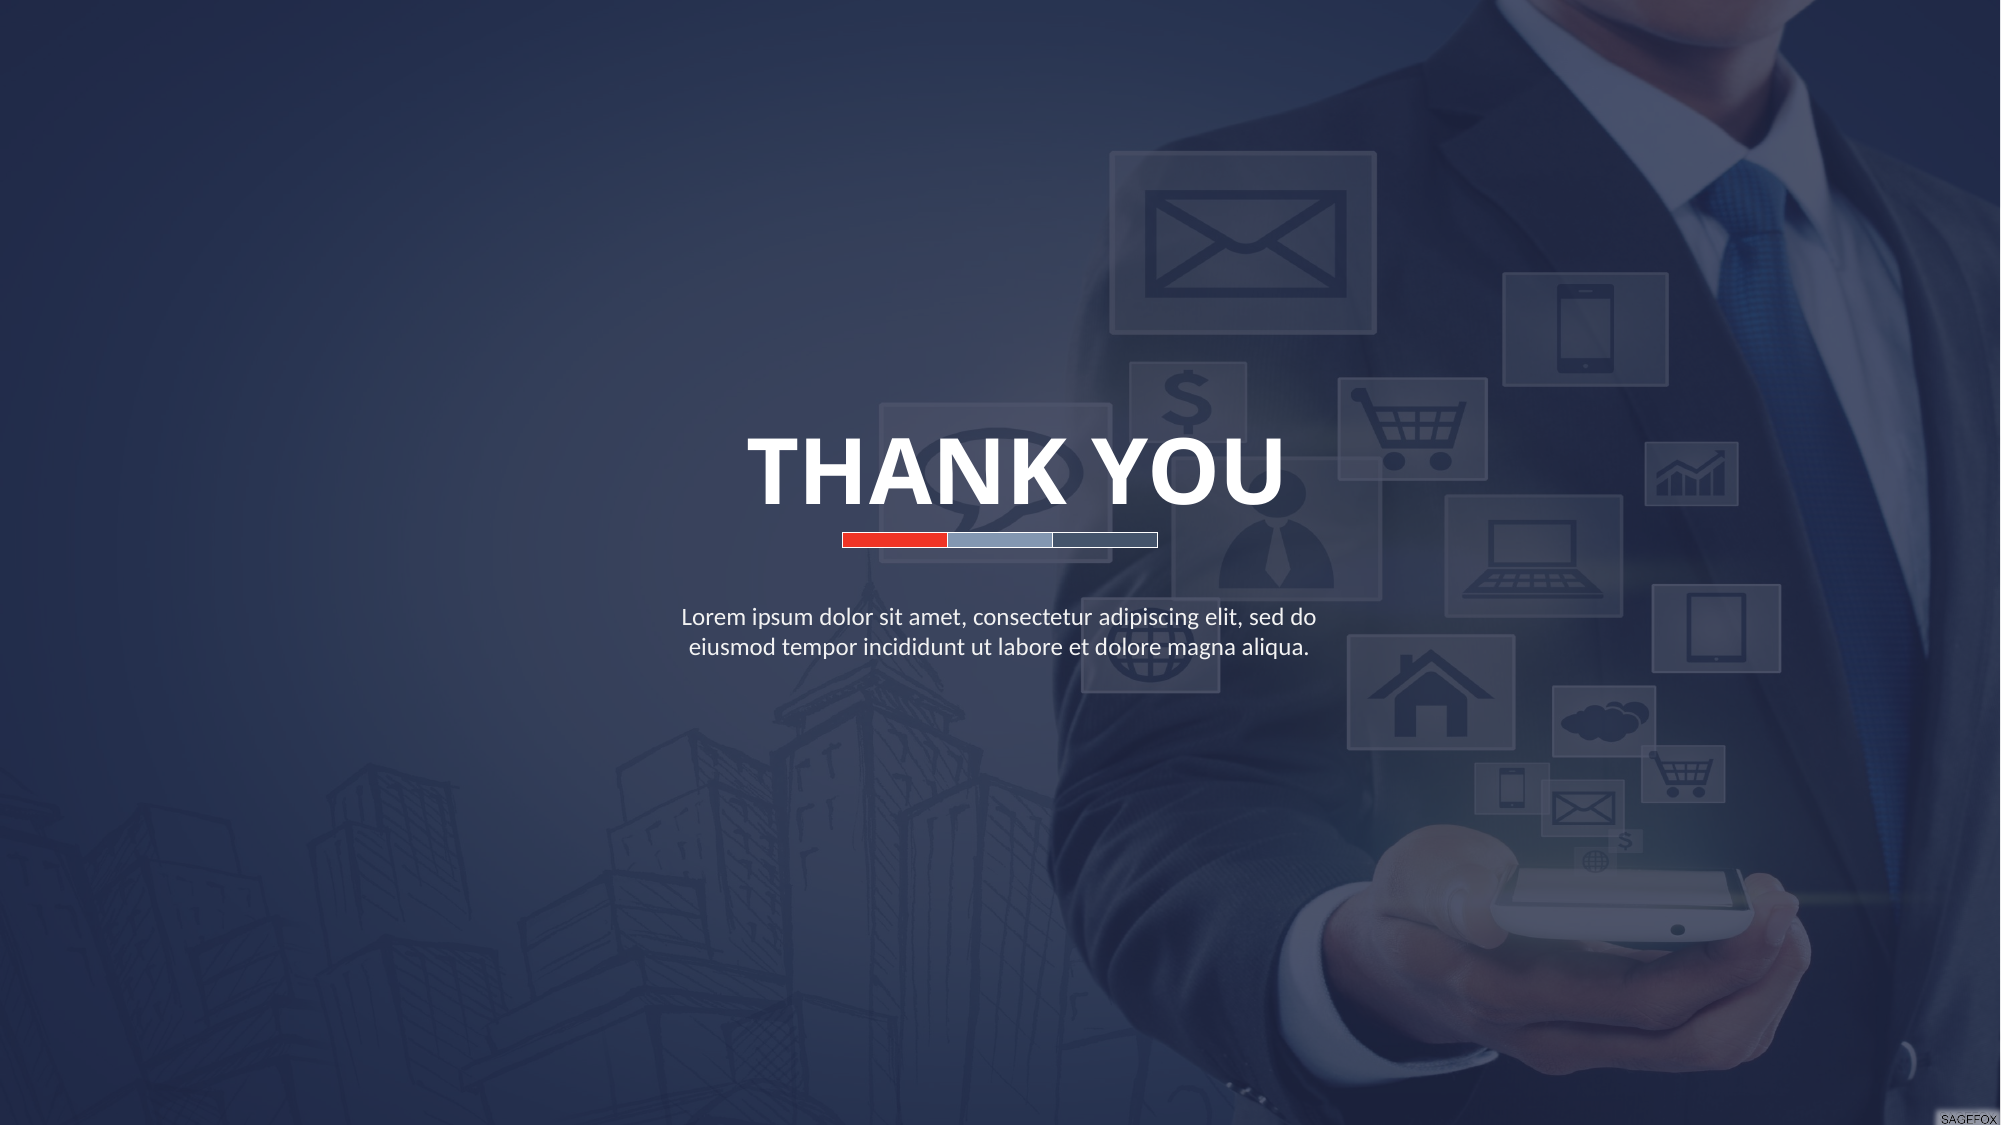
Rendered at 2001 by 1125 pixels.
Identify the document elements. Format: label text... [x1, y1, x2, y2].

text_box Lorem ipsum dolor sit amet, consectetur adipiscing elit, sed do eiusmod tempor incididunt ut labore et dolore magna aliqua. [660, 593, 1340, 668]
text_box THANK YOU [565, 405, 1470, 531]
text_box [842, 532, 1158, 548]
picture [1938, 1114, 1999, 1125]
